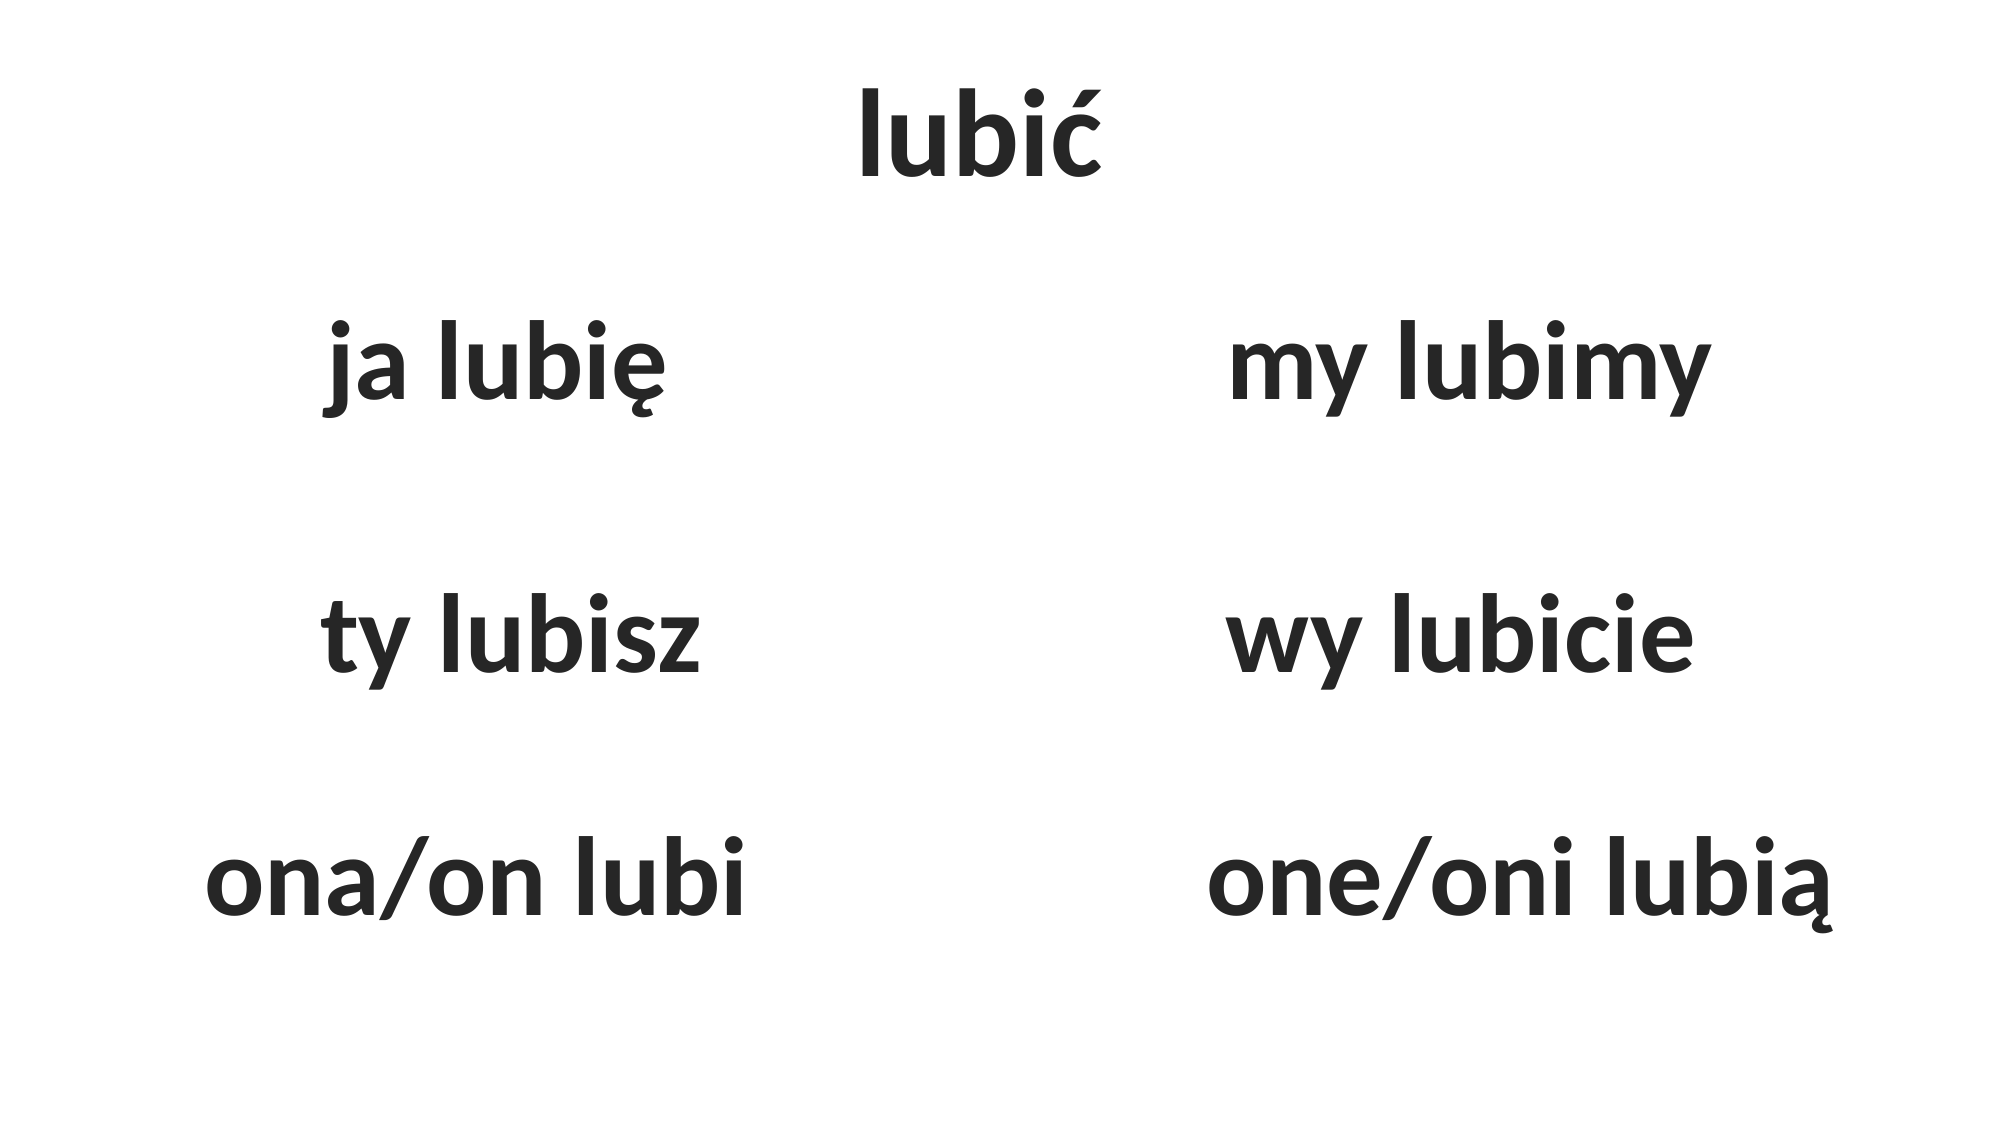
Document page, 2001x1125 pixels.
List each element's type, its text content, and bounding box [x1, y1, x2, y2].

text_box ty lubisz wy lubicie [304, 552, 1713, 703]
text_box ja lubię my lubimy [311, 279, 1729, 430]
text_box ona/on lubi one/oni lubią [189, 794, 1851, 945]
text_box lubić [840, 44, 1119, 210]
